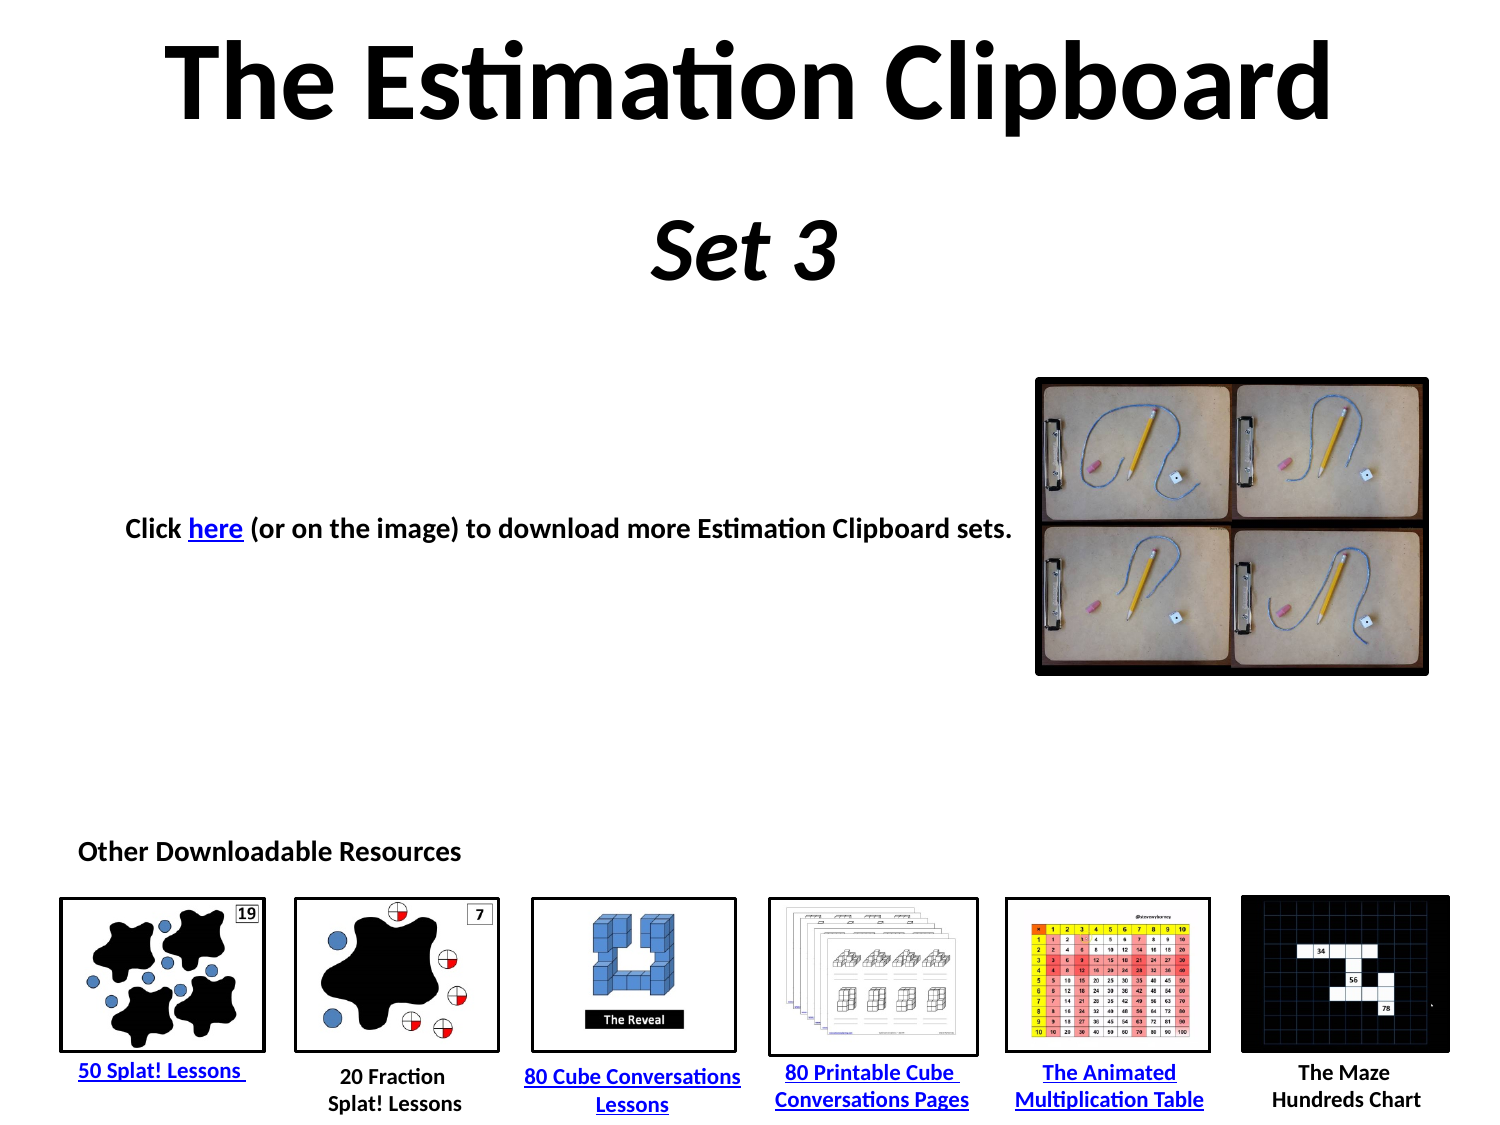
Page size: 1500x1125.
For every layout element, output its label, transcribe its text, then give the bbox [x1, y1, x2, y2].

text_box The Maze Hundreds Chart [1257, 1059, 1437, 1120]
text_box Click here (or on the image) to download more Estimation Clipboard sets. [110, 501, 1028, 552]
picture [770, 899, 977, 1054]
picture [62, 899, 263, 1051]
picture [1243, 897, 1447, 1051]
picture [1007, 899, 1209, 1051]
text_box 20 Fraction Splat! Lessons [313, 1059, 478, 1124]
picture [533, 899, 735, 1051]
picture [296, 899, 497, 1051]
text_box 80 Cube Conversations Lessons [509, 1054, 756, 1124]
text_box Other Downloadable Resources [63, 824, 478, 875]
text_box The Estimation Clipboard [149, 0, 1351, 150]
text_box 50 Splat! Lessons [63, 1057, 262, 1091]
text_box The Animated Multiplication Table [999, 1049, 1220, 1120]
text_box 80 Printable Cube Conversations Pages [757, 1049, 988, 1120]
picture [1041, 383, 1423, 670]
text_box Set 3 [636, 181, 853, 307]
